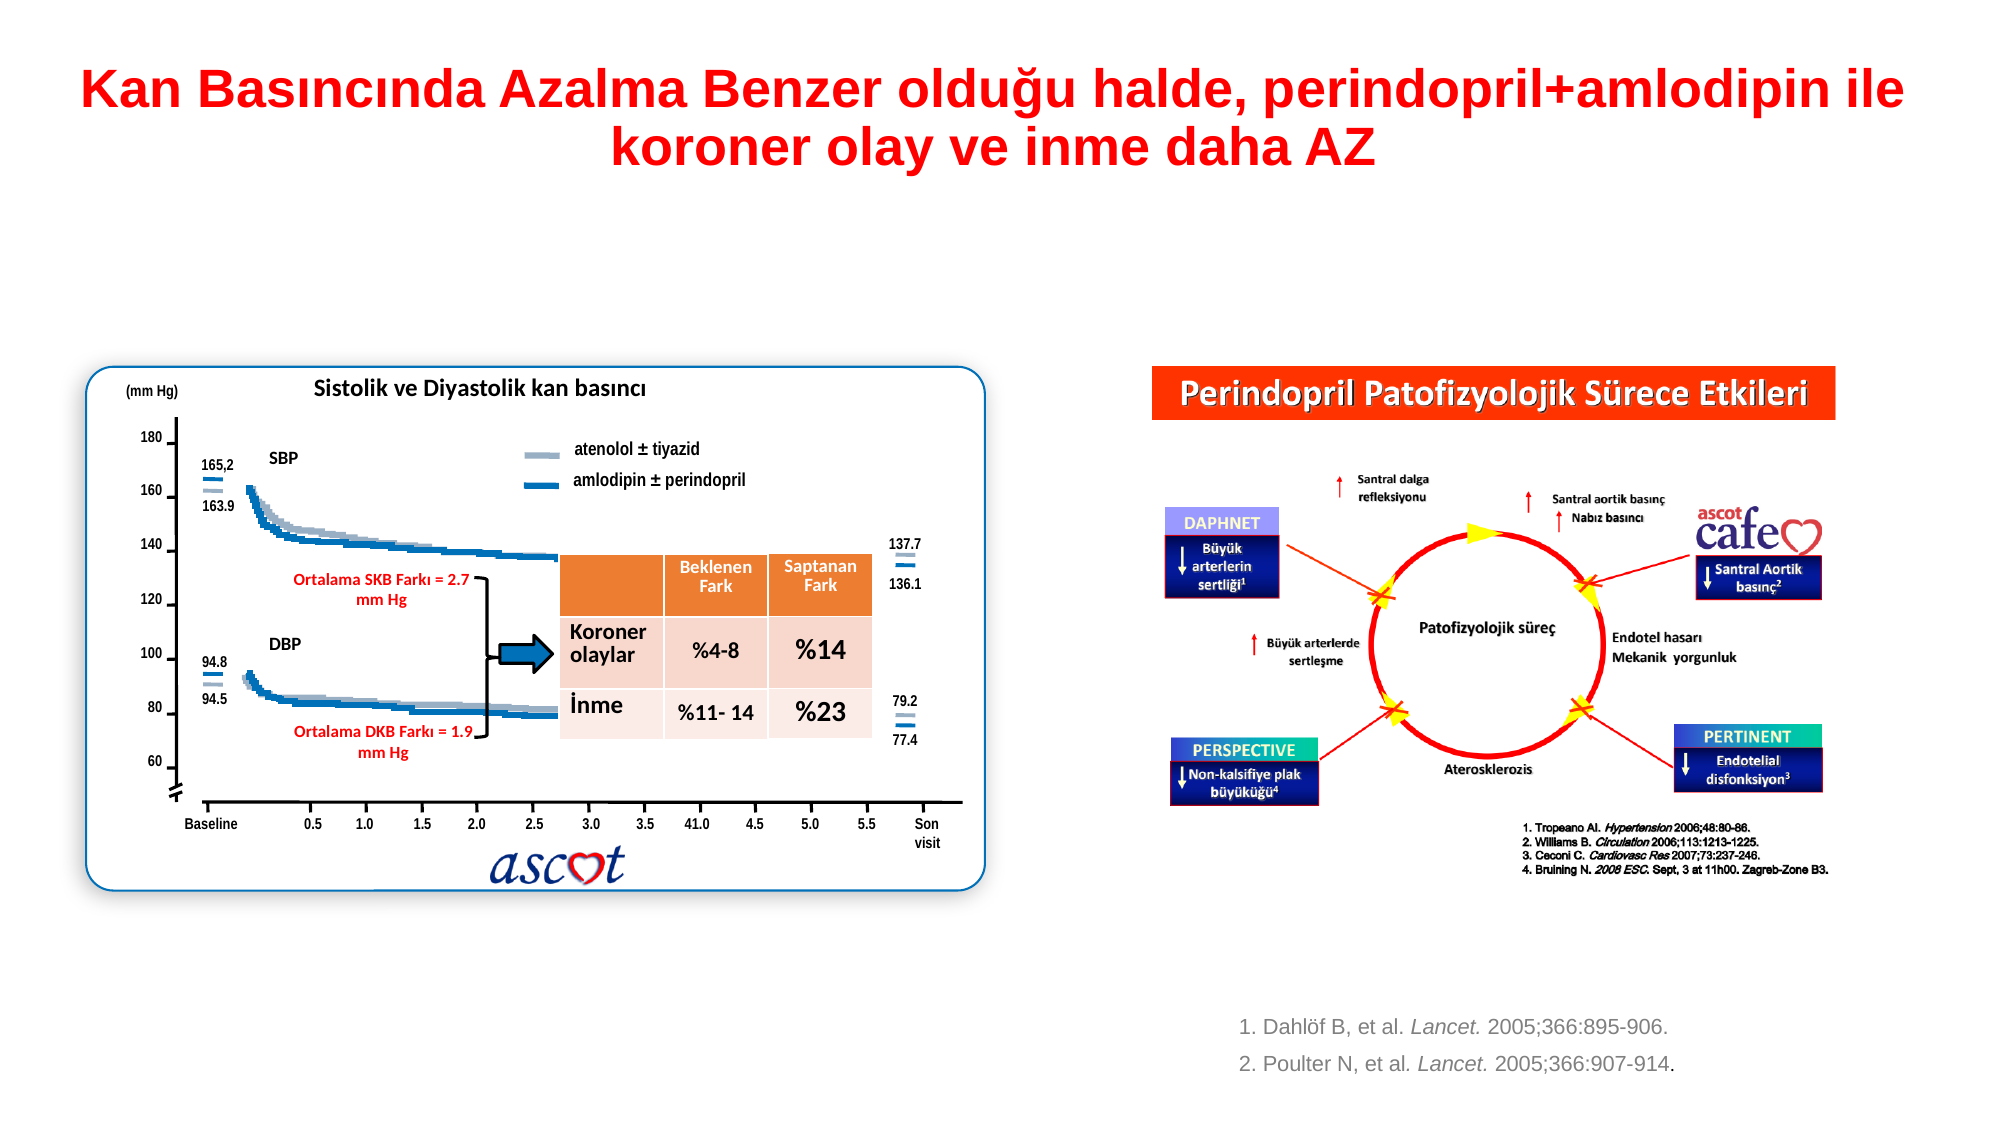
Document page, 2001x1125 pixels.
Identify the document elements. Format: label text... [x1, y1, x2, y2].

text_box 0.5 [304, 814, 323, 833]
text_box 100 [140, 642, 163, 662]
text_box [247, 672, 287, 702]
picture [489, 845, 625, 887]
text_box 165,2 [201, 454, 234, 474]
text_box 79.2 [892, 691, 918, 710]
text_box SBP [269, 445, 299, 469]
text_box 94.8 [202, 651, 228, 671]
text_box (mm Hg) [125, 380, 179, 400]
text_box Baseline [184, 814, 238, 833]
text_box 1. Dahlöf B, et al. Lancet. 2005;366:895-906. 2. Poulter N, et al. Lancet. 2005;366:907-914. [1224, 1004, 1690, 1084]
text_box 60 [147, 750, 163, 770]
text_box [553, 698, 558, 717]
text_box Sistolik ve Diyastolik kan basıncı [313, 371, 648, 402]
table_cell %14 [769, 617, 872, 688]
text_box 136.1 [889, 573, 922, 593]
table_header Beklenen Fark [665, 555, 767, 616]
table_cell %4-8 [665, 618, 767, 688]
text_box 137.7 [888, 533, 922, 553]
text_box 3.5 [636, 814, 655, 833]
text_box 5.0 [801, 814, 820, 833]
text_box 5.5 [858, 814, 876, 833]
title Kan Basıncında Azalma Benzer olduğu halde, perindopril+amlodipin ile koroner olay ve inme daha AZ [53, 52, 1935, 186]
text_box [245, 674, 255, 688]
table_header [560, 555, 663, 616]
table_cell İnme [560, 690, 663, 739]
text_box Son visit [914, 814, 941, 852]
text_box 3.0 [582, 814, 601, 833]
text_box 2.5 [525, 814, 544, 833]
table_cell %23 [769, 689, 872, 738]
text_box 80 [147, 696, 163, 716]
table_header Saptanan Fark [769, 554, 872, 616]
text_box 163.9 [202, 495, 235, 515]
text_box 2.0 [467, 814, 486, 833]
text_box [523, 467, 746, 490]
text_box [249, 484, 767, 560]
text_box 160 [140, 480, 163, 500]
text_box 140 [140, 534, 163, 554]
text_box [287, 567, 553, 763]
table_cell %11- 14 [665, 690, 767, 739]
text_box [86, 366, 985, 891]
text_box 180 [140, 426, 163, 446]
text_box 41.0 [684, 814, 710, 833]
text_box 1.5 [413, 814, 432, 833]
text_box 120 [140, 588, 163, 608]
text_box 1.0 [355, 814, 374, 833]
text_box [524, 436, 701, 460]
picture [1038, 366, 1947, 878]
text_box 4.5 [746, 814, 764, 833]
text_box 94.5 [202, 688, 228, 708]
text_box 77.4 [892, 729, 918, 749]
table_cell Koroner olaylar [560, 618, 663, 688]
text_box DBP [269, 631, 287, 654]
